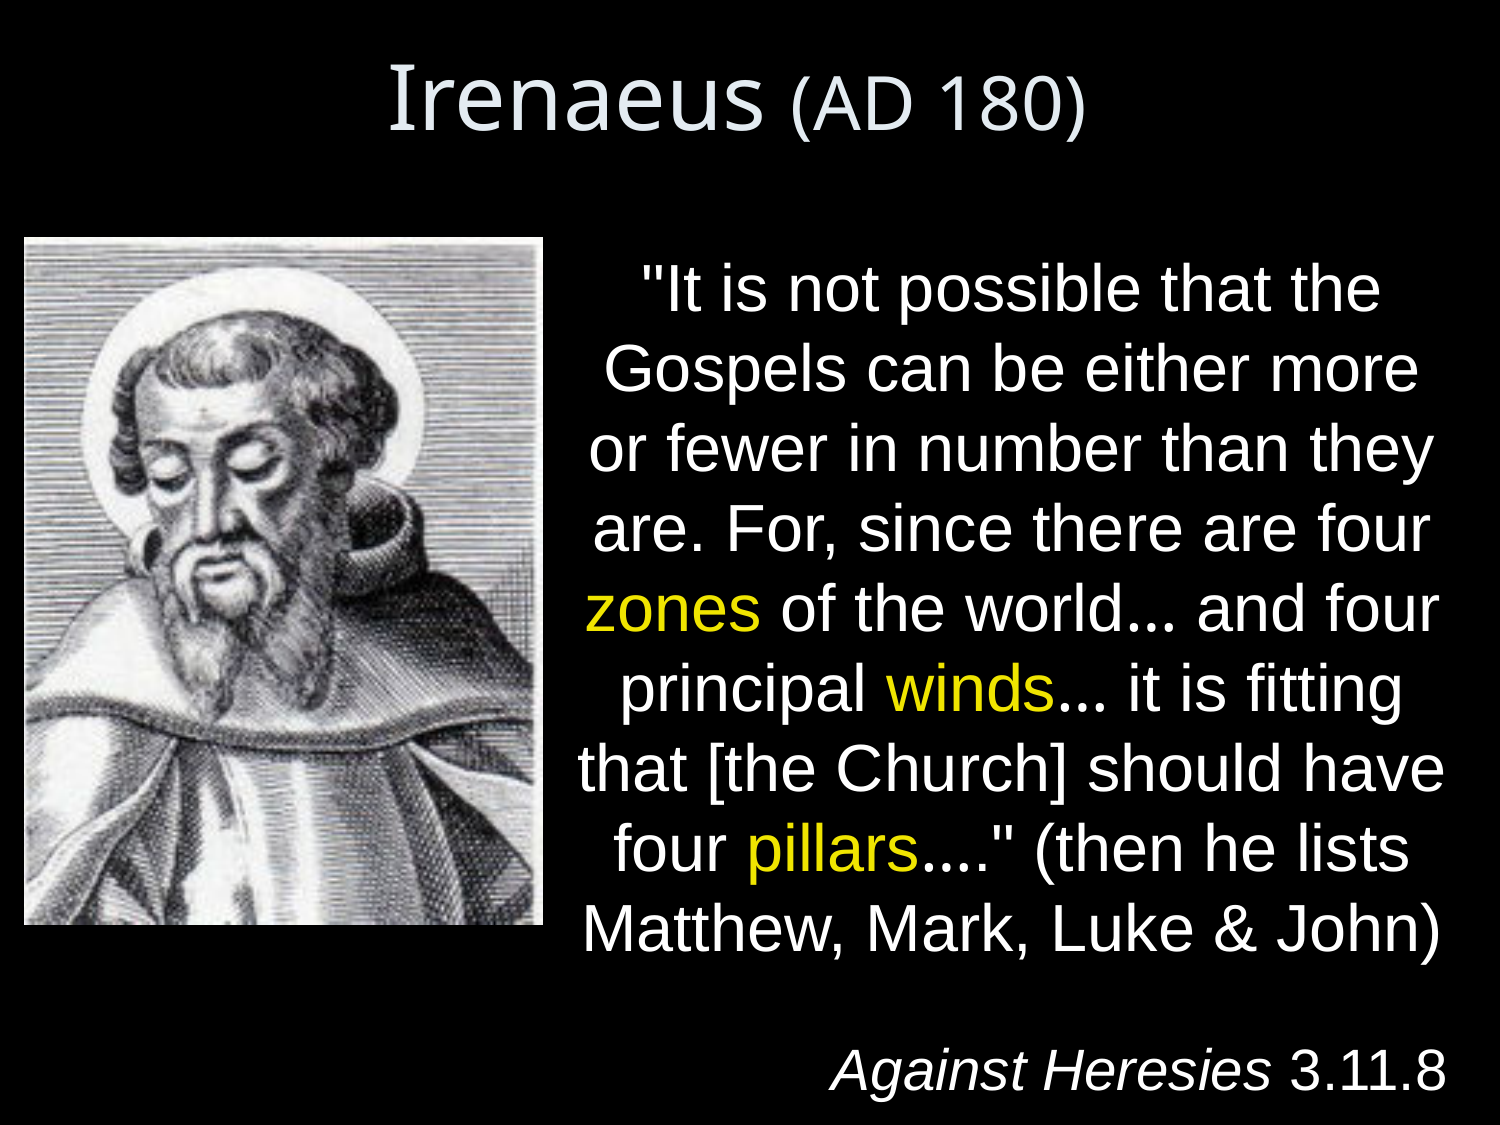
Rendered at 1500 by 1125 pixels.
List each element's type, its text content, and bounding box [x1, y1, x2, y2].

title Irenaeus (AD 180) [99, 0, 1375, 188]
picture [24, 237, 543, 926]
text_box Against Heresies 3.11.8 [537, 1025, 1463, 1125]
subtitle "It is not possible that the Gospels can be either more or fewer in number than they are. For, since there are four zones of the world… and four principal winds… it is fitting that [the Church] should have four pillars…." (then he lists Matthew, Mark, Luke & John) [549, 237, 1475, 975]
